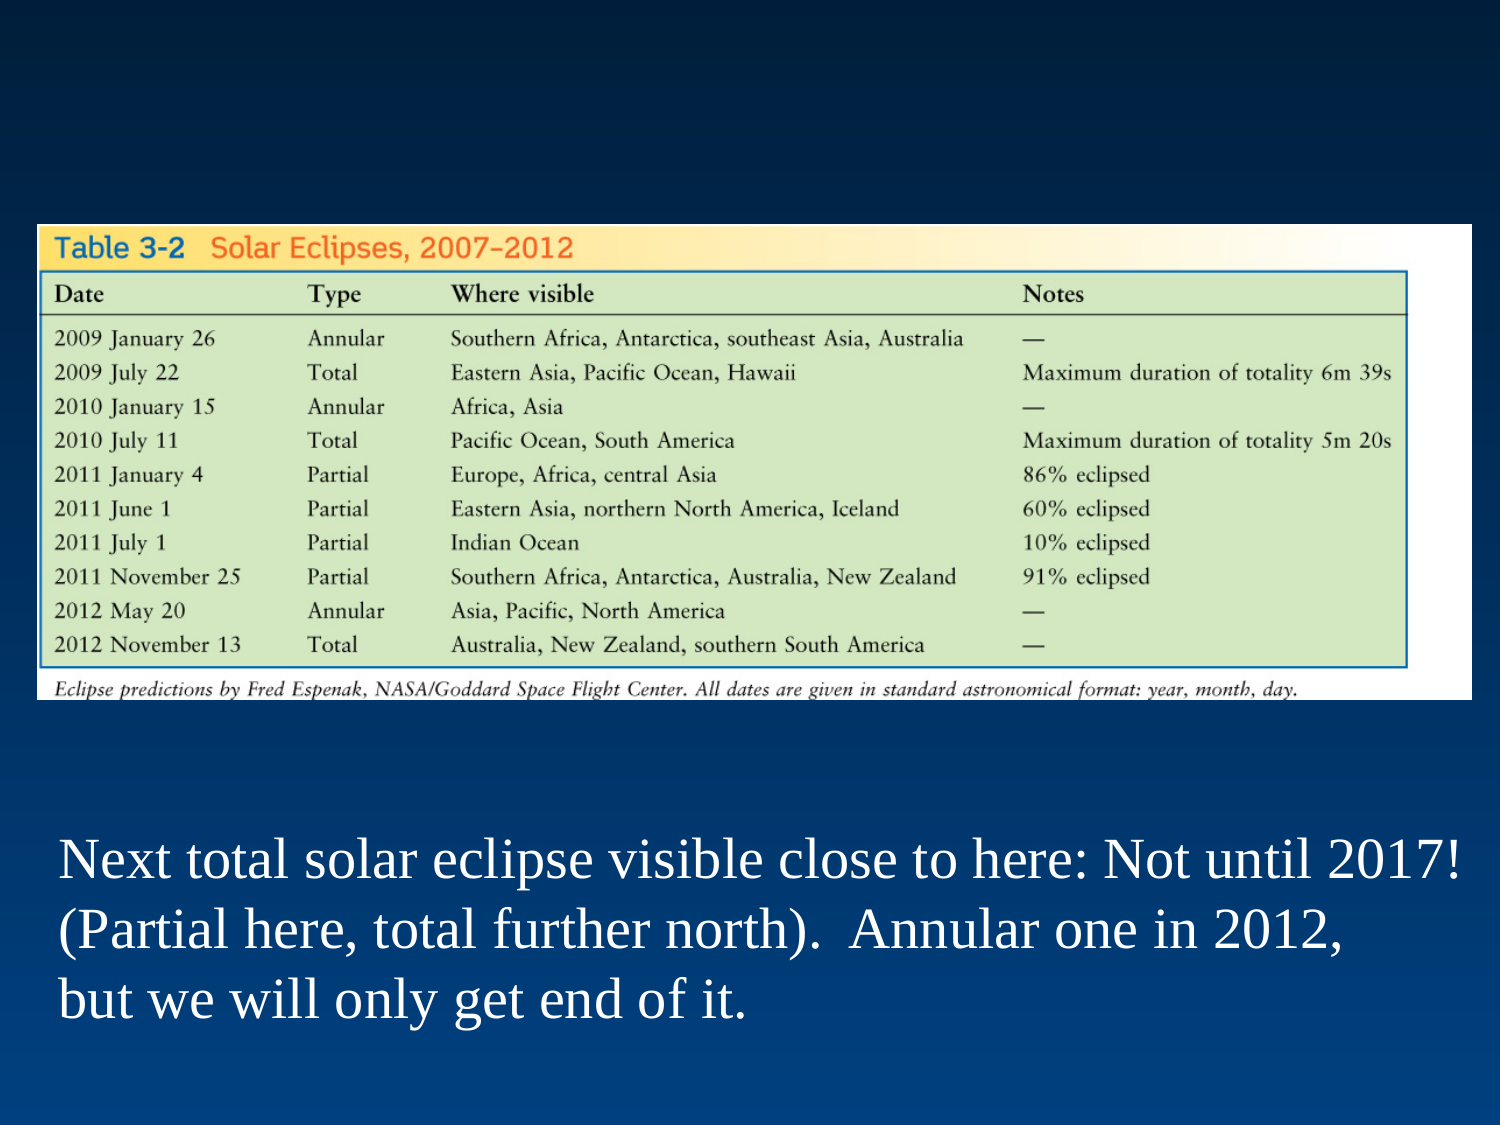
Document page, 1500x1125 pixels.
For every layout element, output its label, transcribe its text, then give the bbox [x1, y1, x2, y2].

text_box Next total solar eclipse visible close to here: Not until 2017! (Partial here, total further north). Annular one in 2012, but we will only get end of it. [43, 813, 1494, 1038]
picture [37, 224, 1472, 701]
